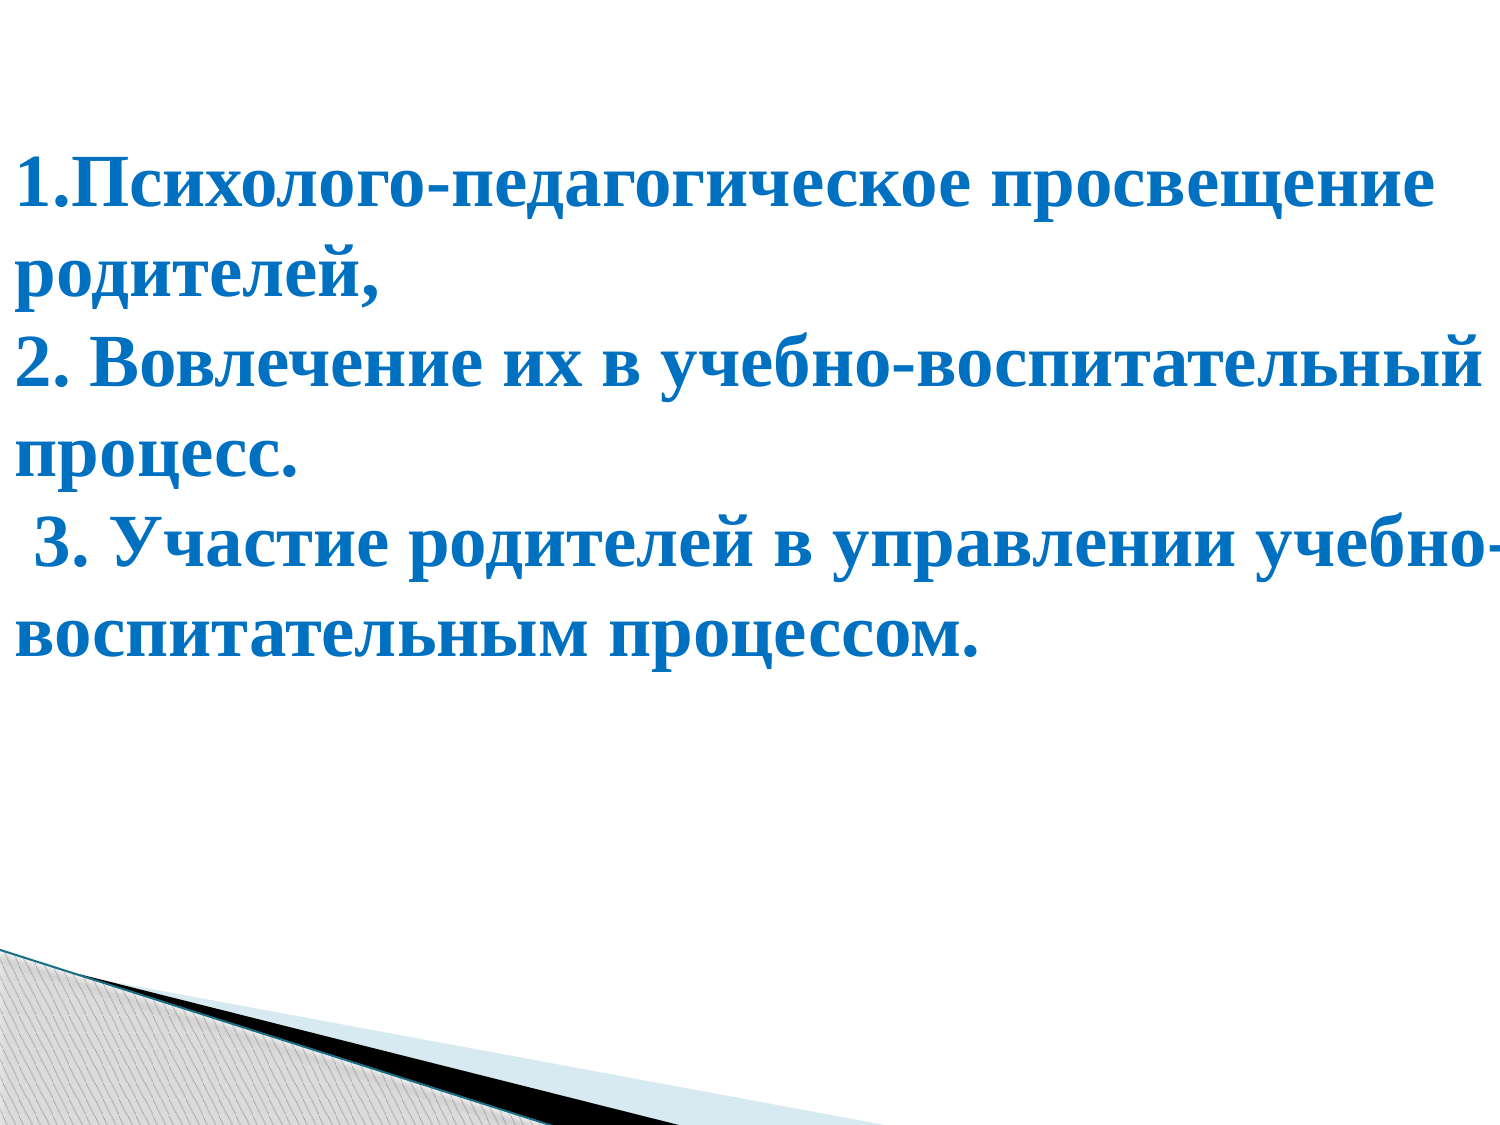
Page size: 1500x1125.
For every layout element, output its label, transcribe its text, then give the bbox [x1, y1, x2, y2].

title 1.Психолого-педагогическое просвещение родителей, 2. Вовлечение их в учебно-воспитательный процесс. 3. Участие родителей в управлении учебно-воспитательным процессом. [0, 46, 1500, 846]
